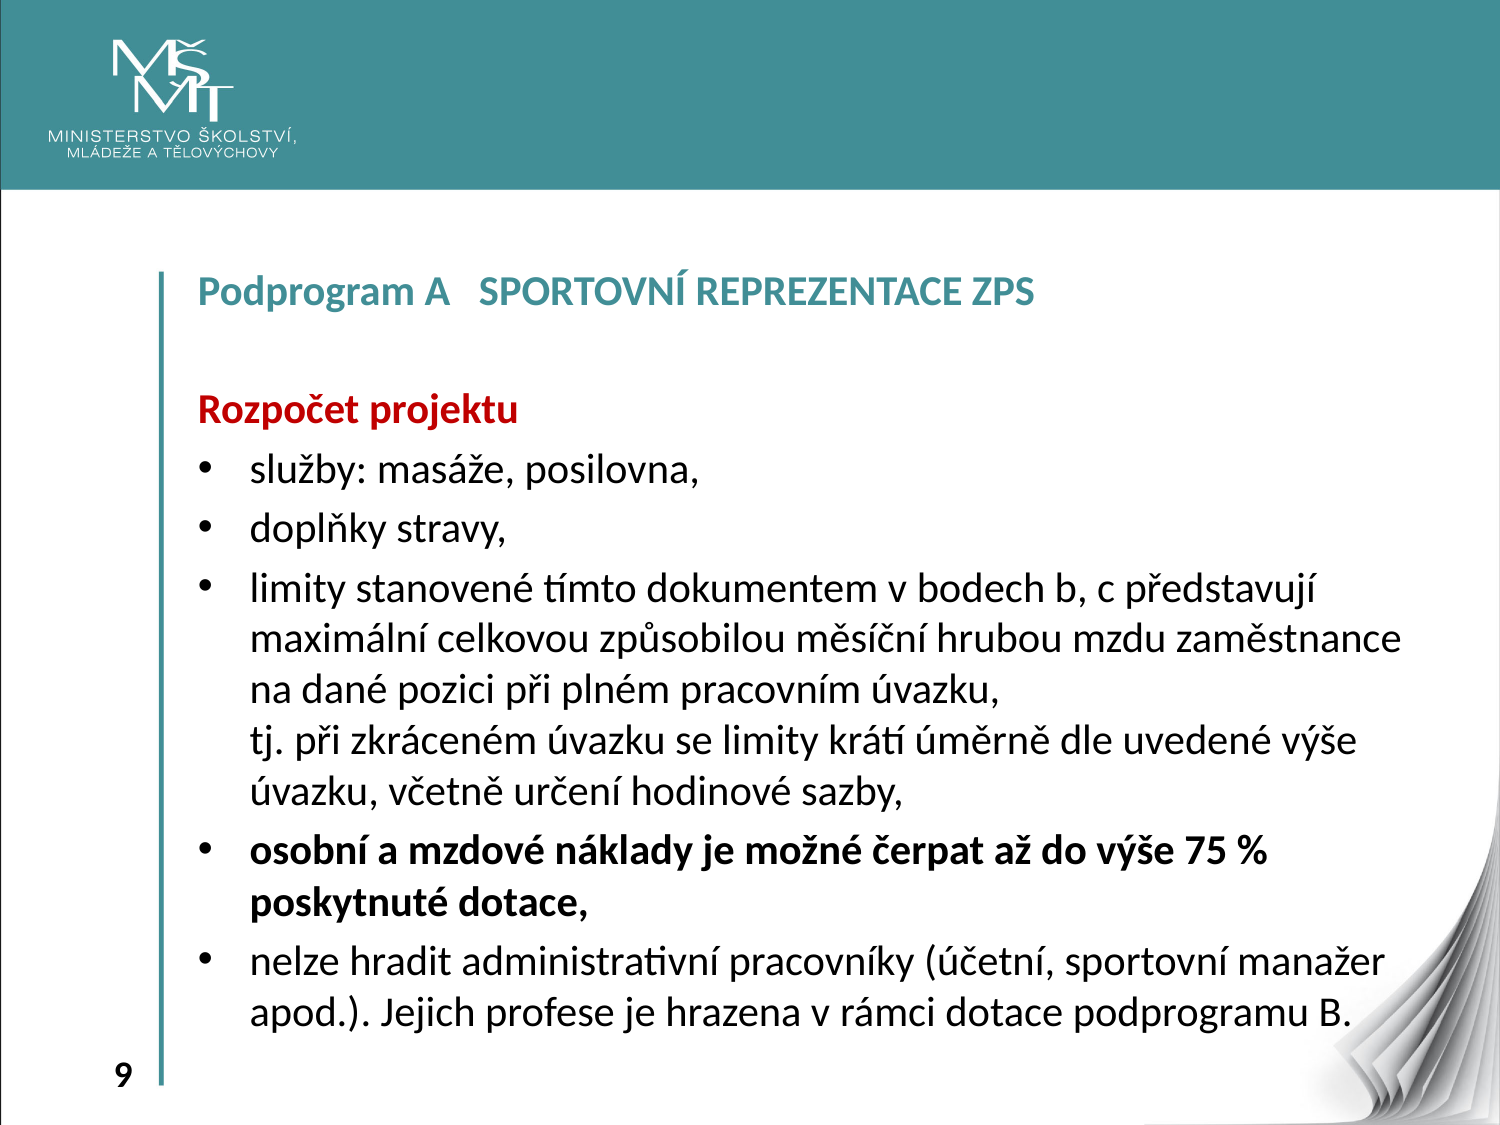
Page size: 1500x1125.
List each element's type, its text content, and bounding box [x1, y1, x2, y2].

picture [0, 0, 1500, 1125]
list Podprogram A SPORTOVNÍ REPREZENTACE ZPS Rozpočet projektu služby: masáže, posilovna, doplňky stravy, limity stanovené tímto dokumentem v bodech b, c představují maximální celkovou způsobilou měsíční hrubou mzdu zaměstnance na dané pozici při plném pracovním úvazku, tj. při zkráceném úvazku se limity krátí úměrně dle uvedené výše úvazku, včetně určení hodinové sazby, osobní a mzdové náklady je možné čerpat až do výše 75 % poskytnuté dotace, nelze hradit administrativní pracovníky (účetní, sportovní manažer apod.). Jejich profese je hrazena v rámci dotace podprogramu B. [183, 255, 1425, 1083]
